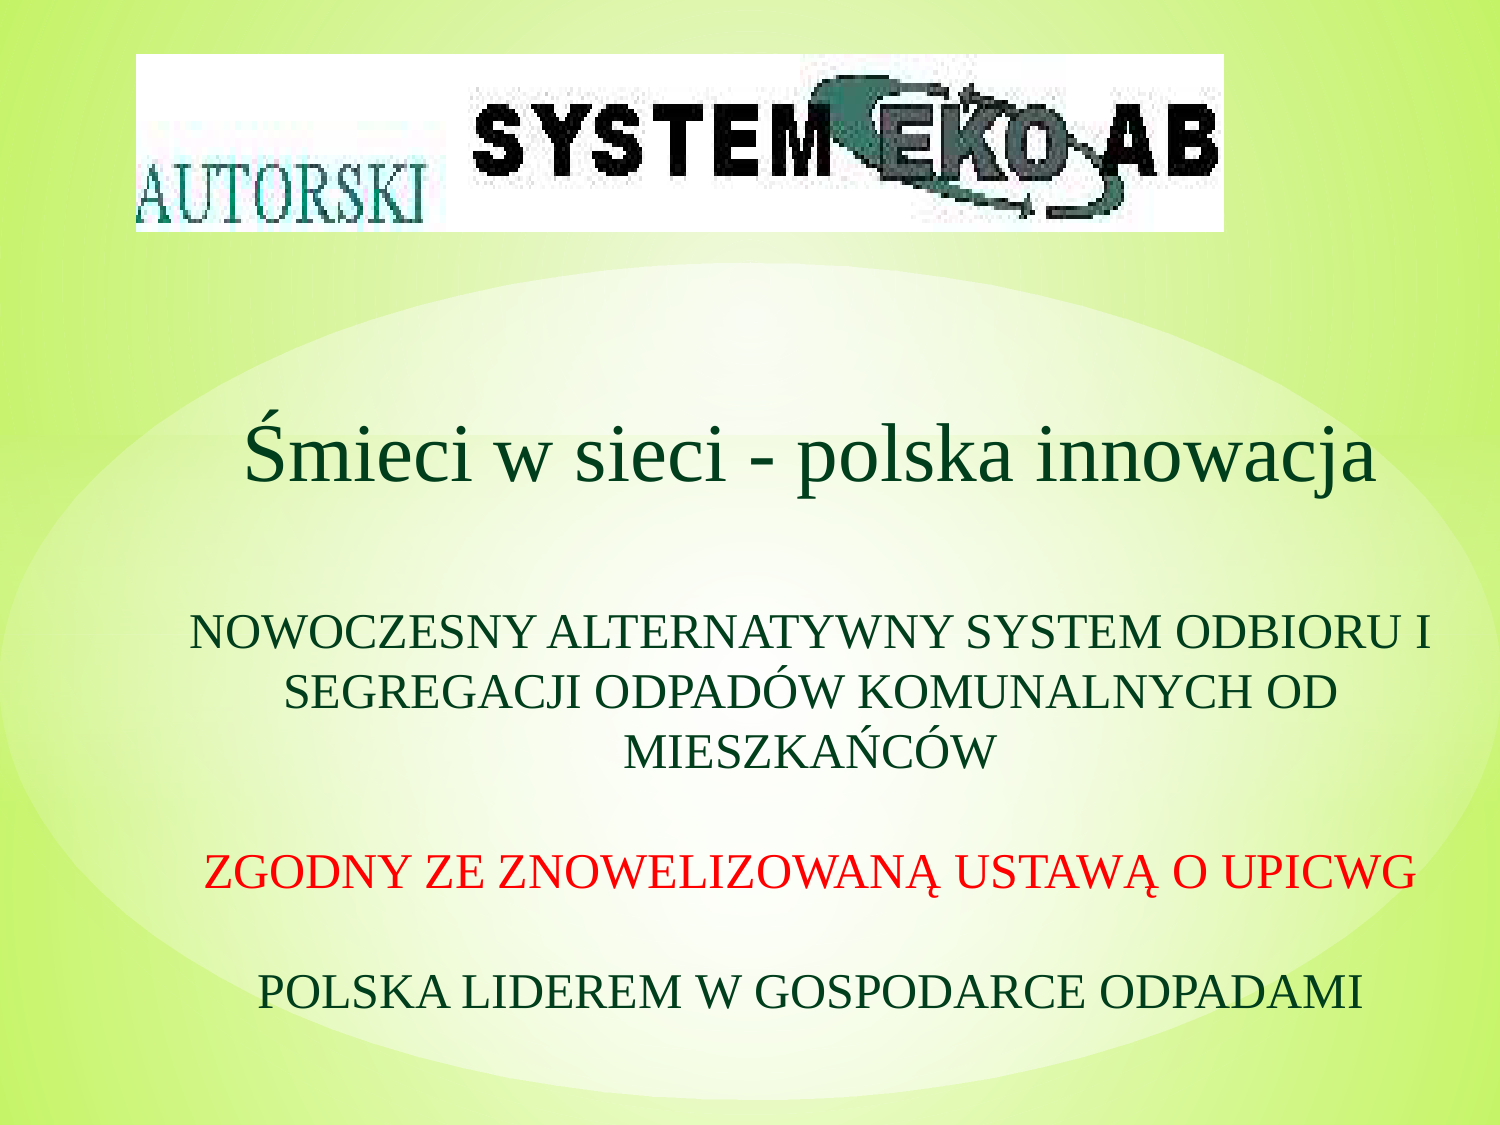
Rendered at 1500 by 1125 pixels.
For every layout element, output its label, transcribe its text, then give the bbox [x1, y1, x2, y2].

picture [136, 54, 1224, 232]
subtitle [241, 828, 1167, 974]
title Śmieci w sieci - polska innowacja NOWOCZESNY ALTERNATYWNY SYSTEM ODBIORU I SEGREGACJI ODPADÓW KOMUNALNYCH OD MIESZKAŃCÓW ZGODNY ZE ZNOWELIZOWANĄ USTAWĄ O UPICWG POLSKA LIDEREM W GOSPODARCE ODPADAMI [143, 289, 1448, 706]
